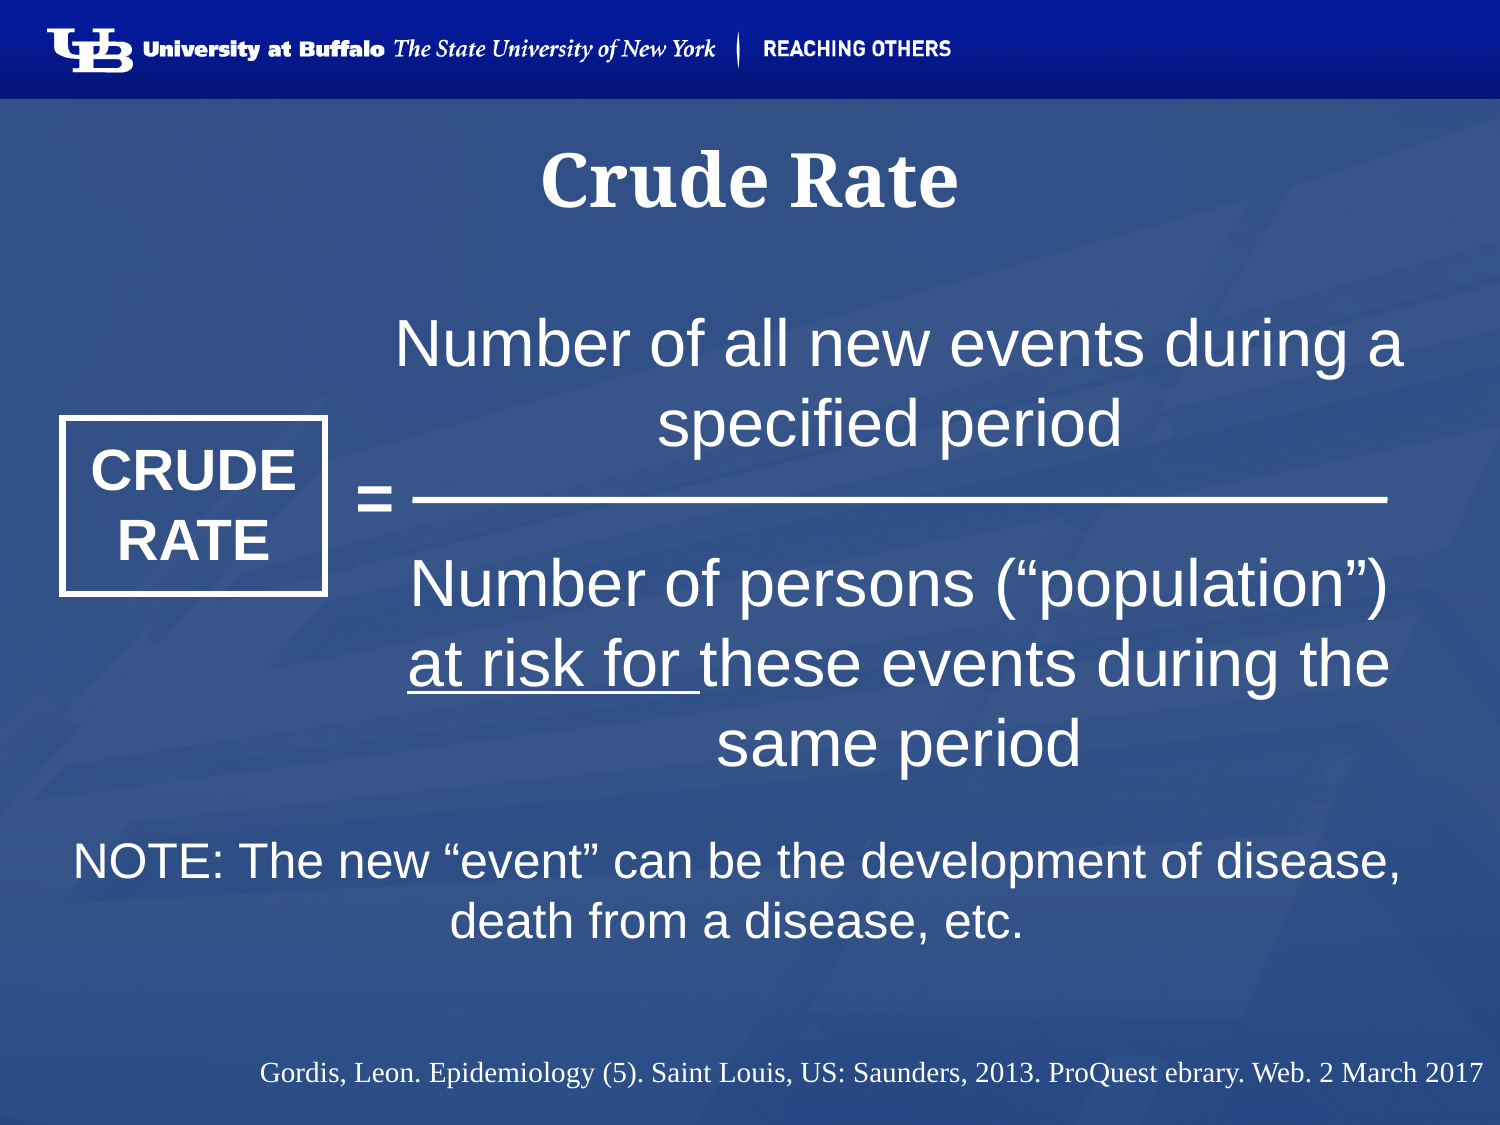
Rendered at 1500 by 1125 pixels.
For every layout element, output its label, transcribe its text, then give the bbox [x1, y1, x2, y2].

text_box [62, 417, 325, 594]
text_box Gordis, Leon. Epidemiology (5). Saint Louis, US: Saunders, 2013. ProQuest ebrary. Web. 2 March 2017 [112, 1046, 1500, 1096]
text_box = [324, 447, 425, 543]
picture [0, 0, 1500, 99]
text_box Number of all new events during a specified period Number of persons (“population”) at risk for these events during the same period [374, 292, 1425, 788]
title Crude Rate [37, 125, 1463, 250]
text_box NOTE: The new “event” can be the development of disease, death from a disease, etc. [37, 821, 1438, 957]
